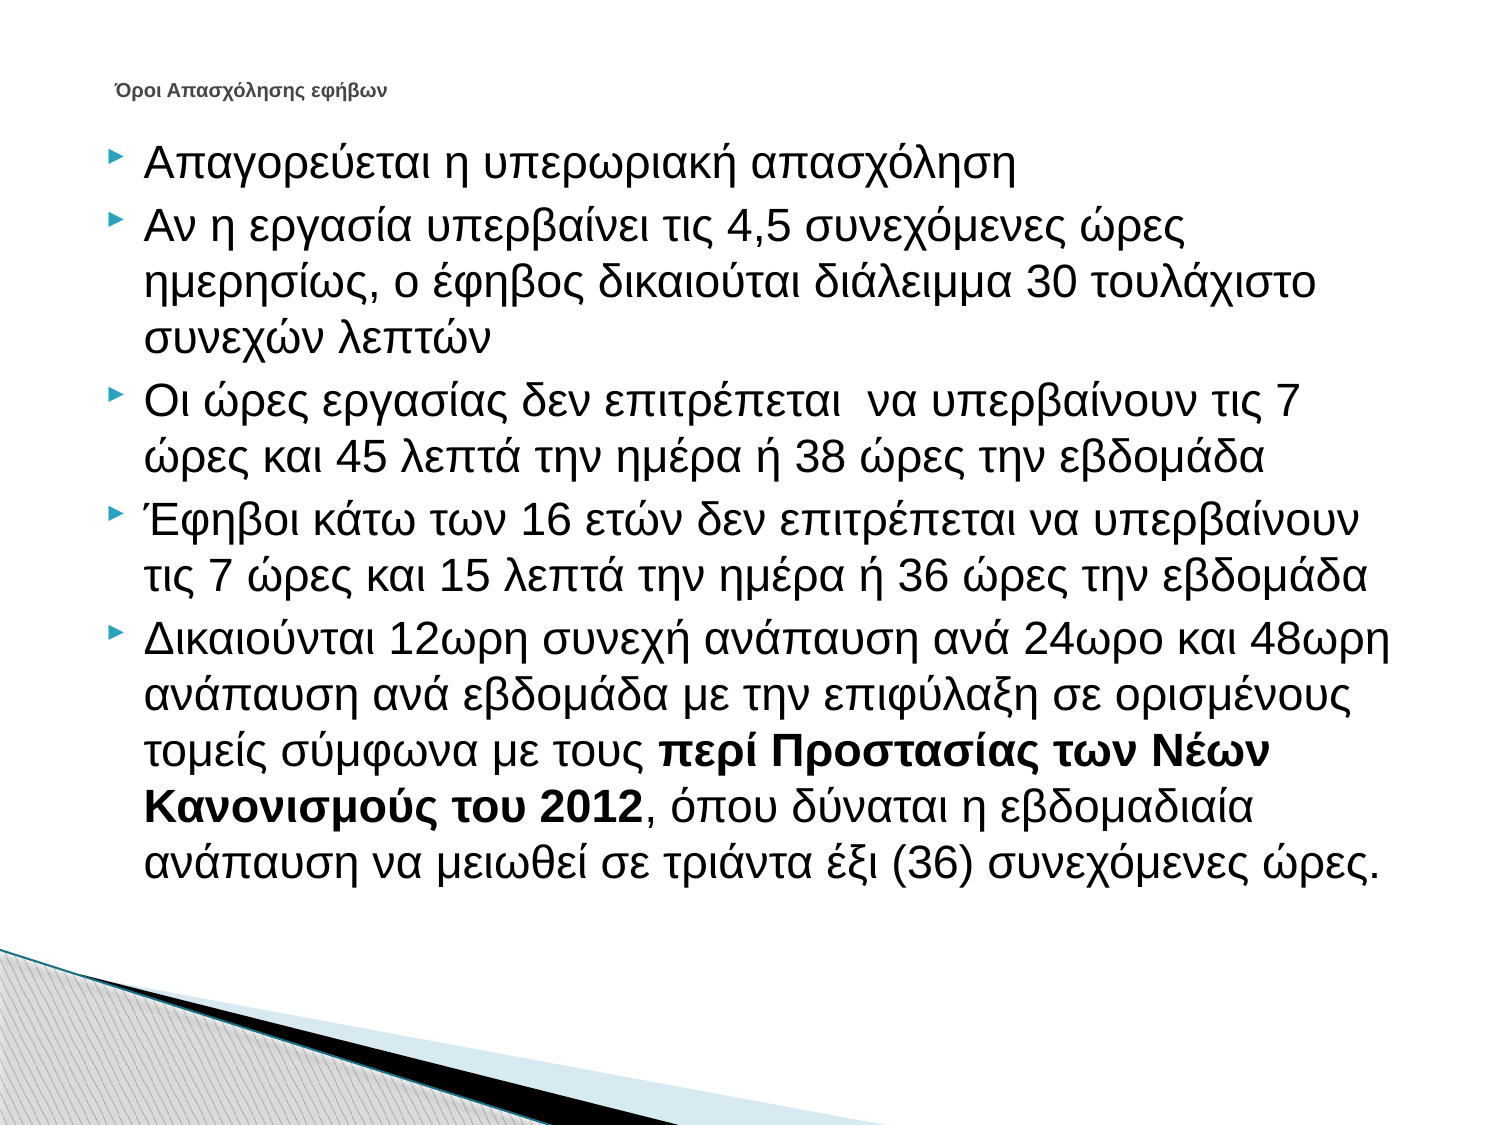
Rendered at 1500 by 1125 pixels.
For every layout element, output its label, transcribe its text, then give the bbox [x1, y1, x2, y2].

title Όροι Απασχόλησης εφήβων [99, 45, 1425, 138]
list Απαγορεύεται η υπερωριακή απασχόληση Αν η εργασία υπερβαίνει τις 4,5 συνεχόμενες ώρες ημερησίως, ο έφηβος δικαιούται διάλειμμα 30 τουλάχιστο συνεχών λεπτών Οι ώρες εργασίας δεν επιτρέπεται να υπερβαίνουν τις 7 ώρες και 45 λεπτά την ημέρα ή 38 ώρες την εβδομάδα Έφηβοι κάτω των 16 ετών δεν επιτρέπεται να υπερβαίνουν τις 7 ώρες και 15 λεπτά την ημέρα ή 36 ώρες την εβδομάδα Δικαιούνται 12ωρη συνεχή ανάπαυση ανά 24ωρο και 48ωρη ανάπαυση ανά εβδομάδα με την επιφύλαξη σε ορισμένους τομείς σύμφωνα με τους περί Προστασίας των Νέων Κανονισμούς του 2012, όπου δύναται η εβδομαδιαία ανάπαυση να μειωθεί σε τριάντα έξι (36) συνεχόμενες ώρες. [75, 125, 1425, 986]
